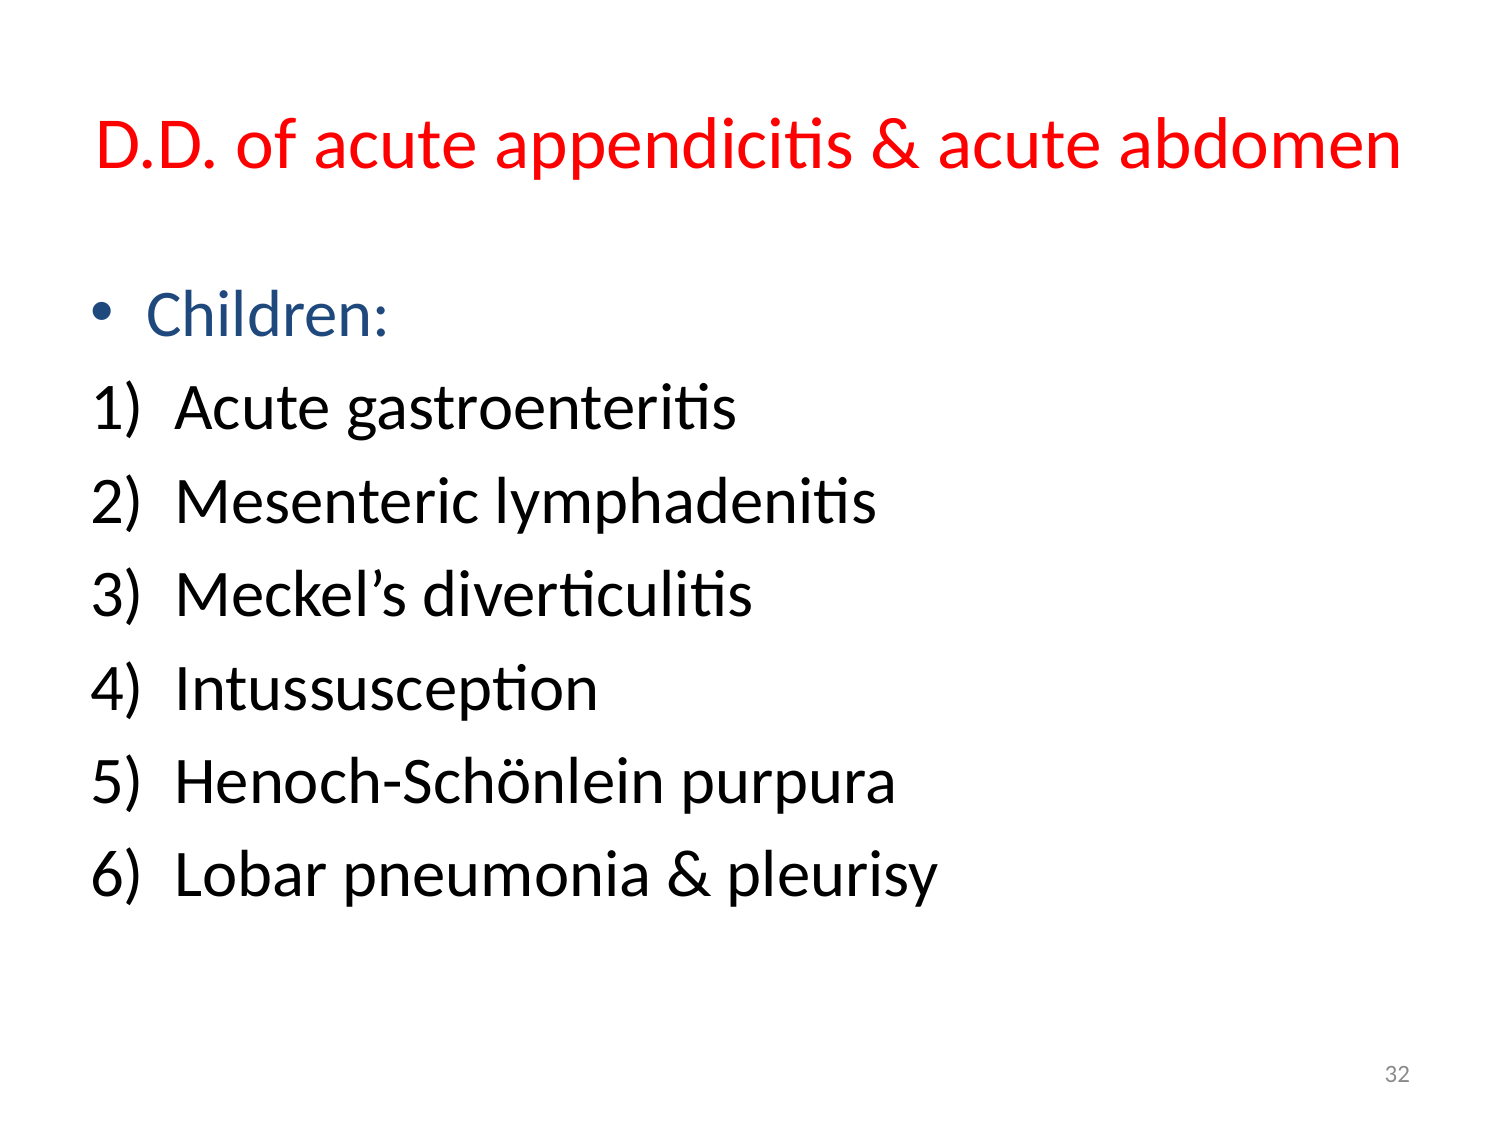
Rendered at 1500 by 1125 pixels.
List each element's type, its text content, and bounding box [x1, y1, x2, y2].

title D.D. of acute appendicitis & acute abdomen [75, 45, 1425, 233]
slide_number 32 [1074, 1042, 1425, 1103]
list Children: Acute gastroenteritis Mesenteric lymphadenitis Meckel’s diverticulitis Intussusception Henoch-Schönlein purpura Lobar pneumonia & pleurisy [75, 262, 1425, 1005]
